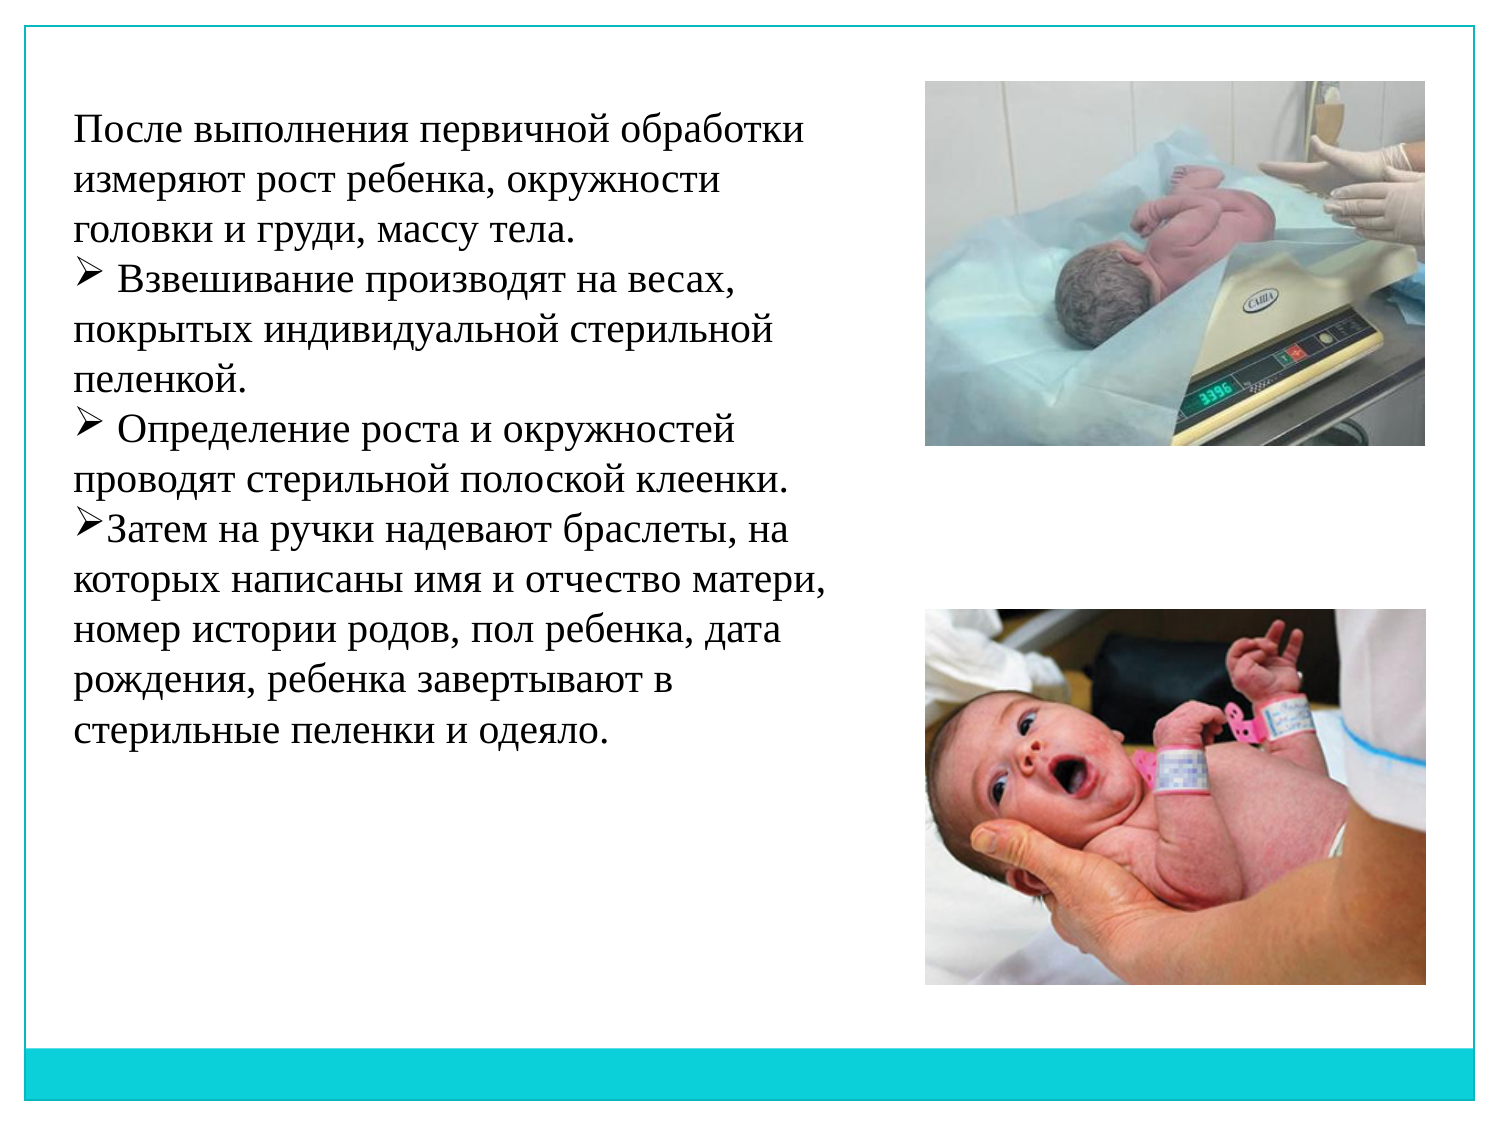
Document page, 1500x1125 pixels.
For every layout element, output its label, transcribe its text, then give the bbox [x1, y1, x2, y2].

picture [925, 609, 1427, 985]
text_box После выполнения первичной обработки измеряют рост ребенка, окружности головки и груди, массу тела. Взвешивание производят на весах, покрытых индивидуальной стерильной пеленкой. Определение роста и окружностей проводят стерильной полоской клеенки. Затем на ручки надевают браслеты, на которых написаны имя и отчество матери, номер истории родов, пол ребенка, дата рождения, ребенка завертывают в стерильные пеленки и одеяло. [58, 93, 879, 759]
picture [925, 81, 1425, 446]
